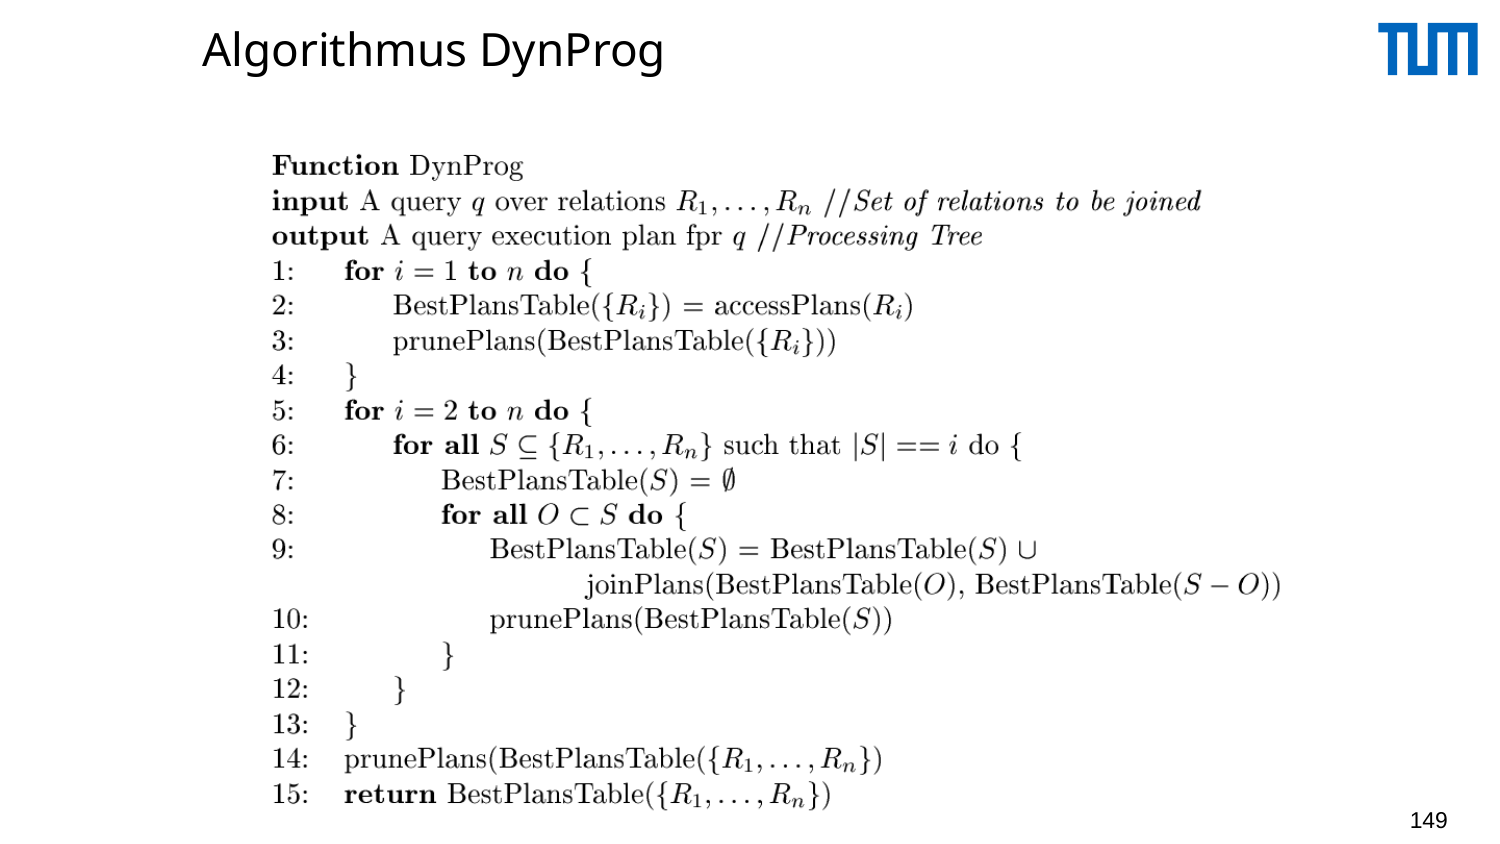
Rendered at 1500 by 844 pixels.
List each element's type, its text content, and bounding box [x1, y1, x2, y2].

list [187, 114, 1337, 844]
title Algorithmus DynProg [187, 0, 1313, 106]
slide_number 149 [1340, 796, 1448, 842]
